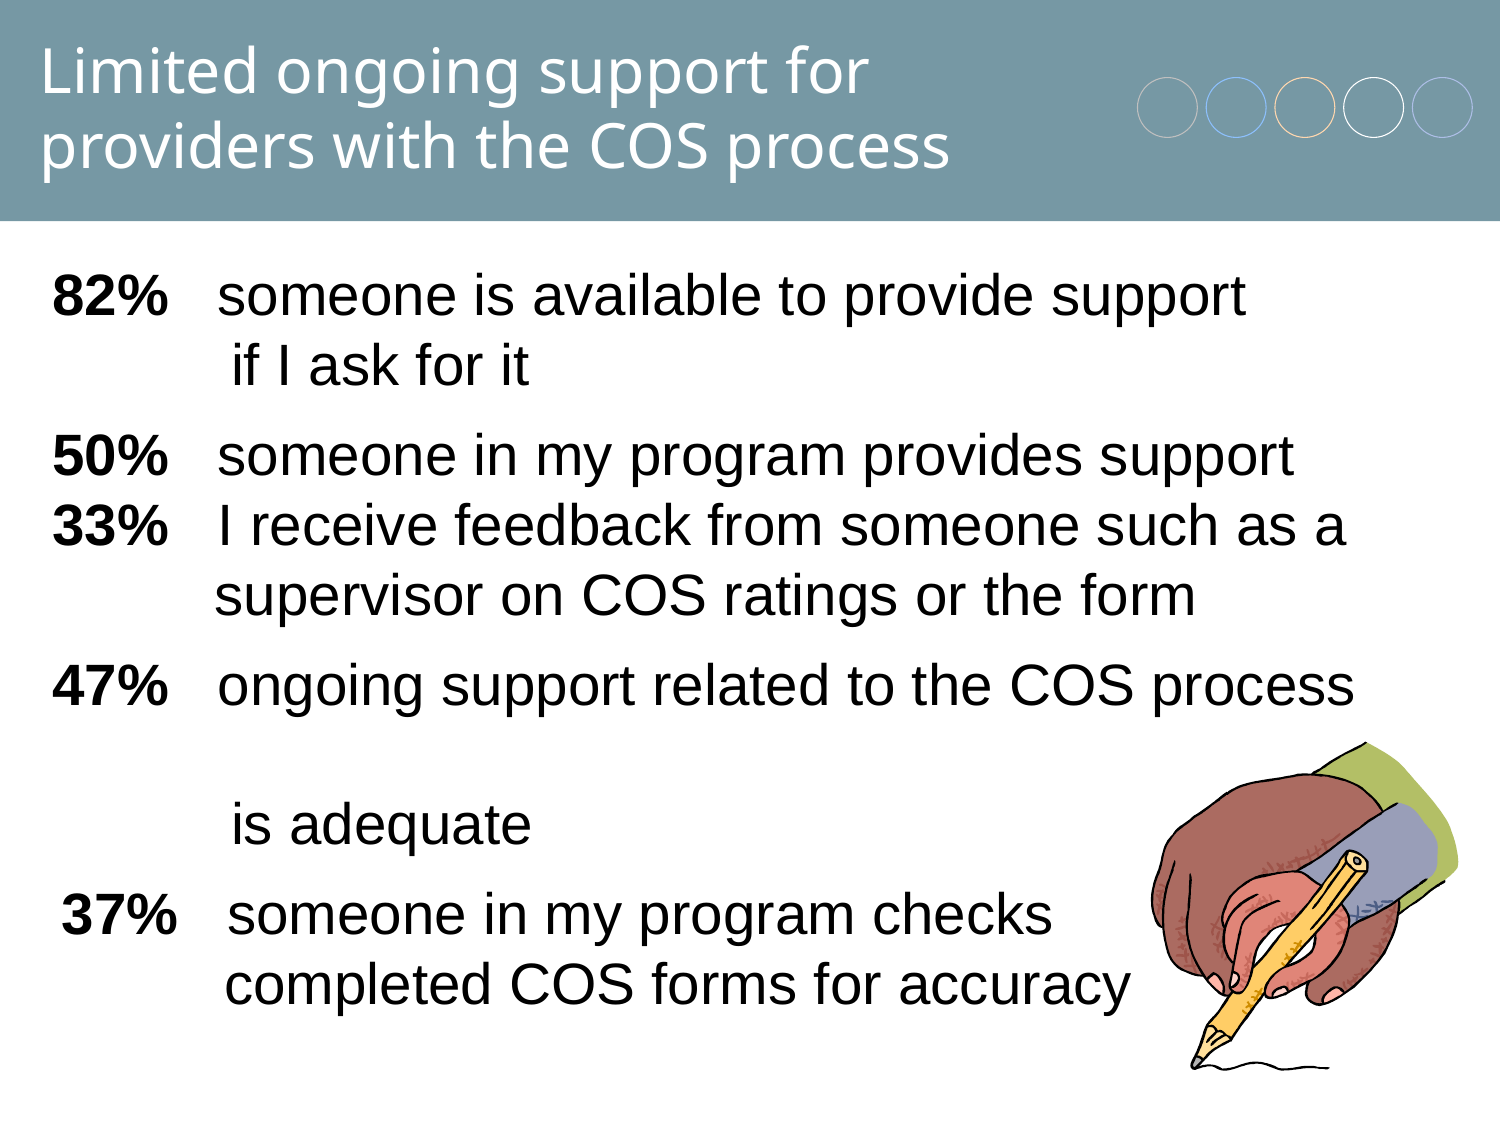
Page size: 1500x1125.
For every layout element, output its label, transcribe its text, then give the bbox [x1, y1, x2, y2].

list 82% someone is available to provide support if I ask for it 50% someone in my program provides support 33% I receive feedback from someone such as a supervisor on COS ratings or the form 47% ongoing support related to the COS process is adequate 37% someone in my program checks completed COS forms for accuracy [37, 249, 1463, 1088]
title Limited ongoing support for providers with the COS process [24, 12, 1126, 201]
picture [1149, 737, 1463, 1076]
